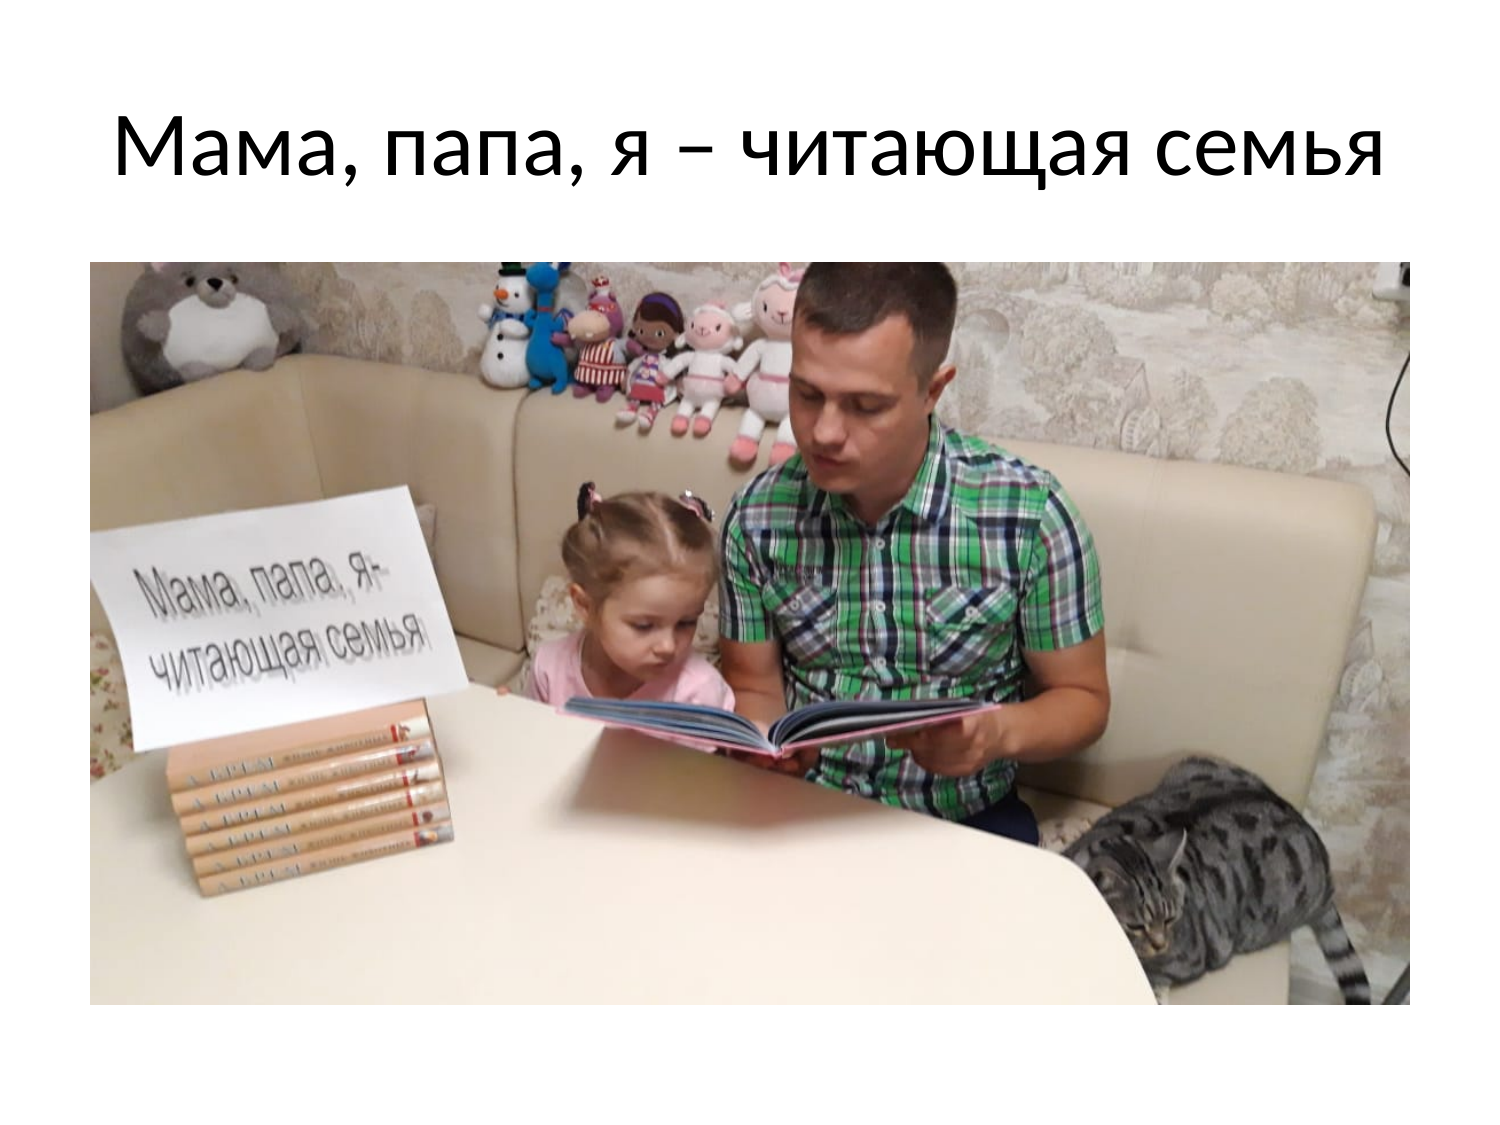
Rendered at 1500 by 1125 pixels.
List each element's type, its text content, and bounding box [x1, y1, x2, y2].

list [89, 262, 1411, 1006]
title Мама, папа, я – читающая семья [75, 45, 1425, 233]
